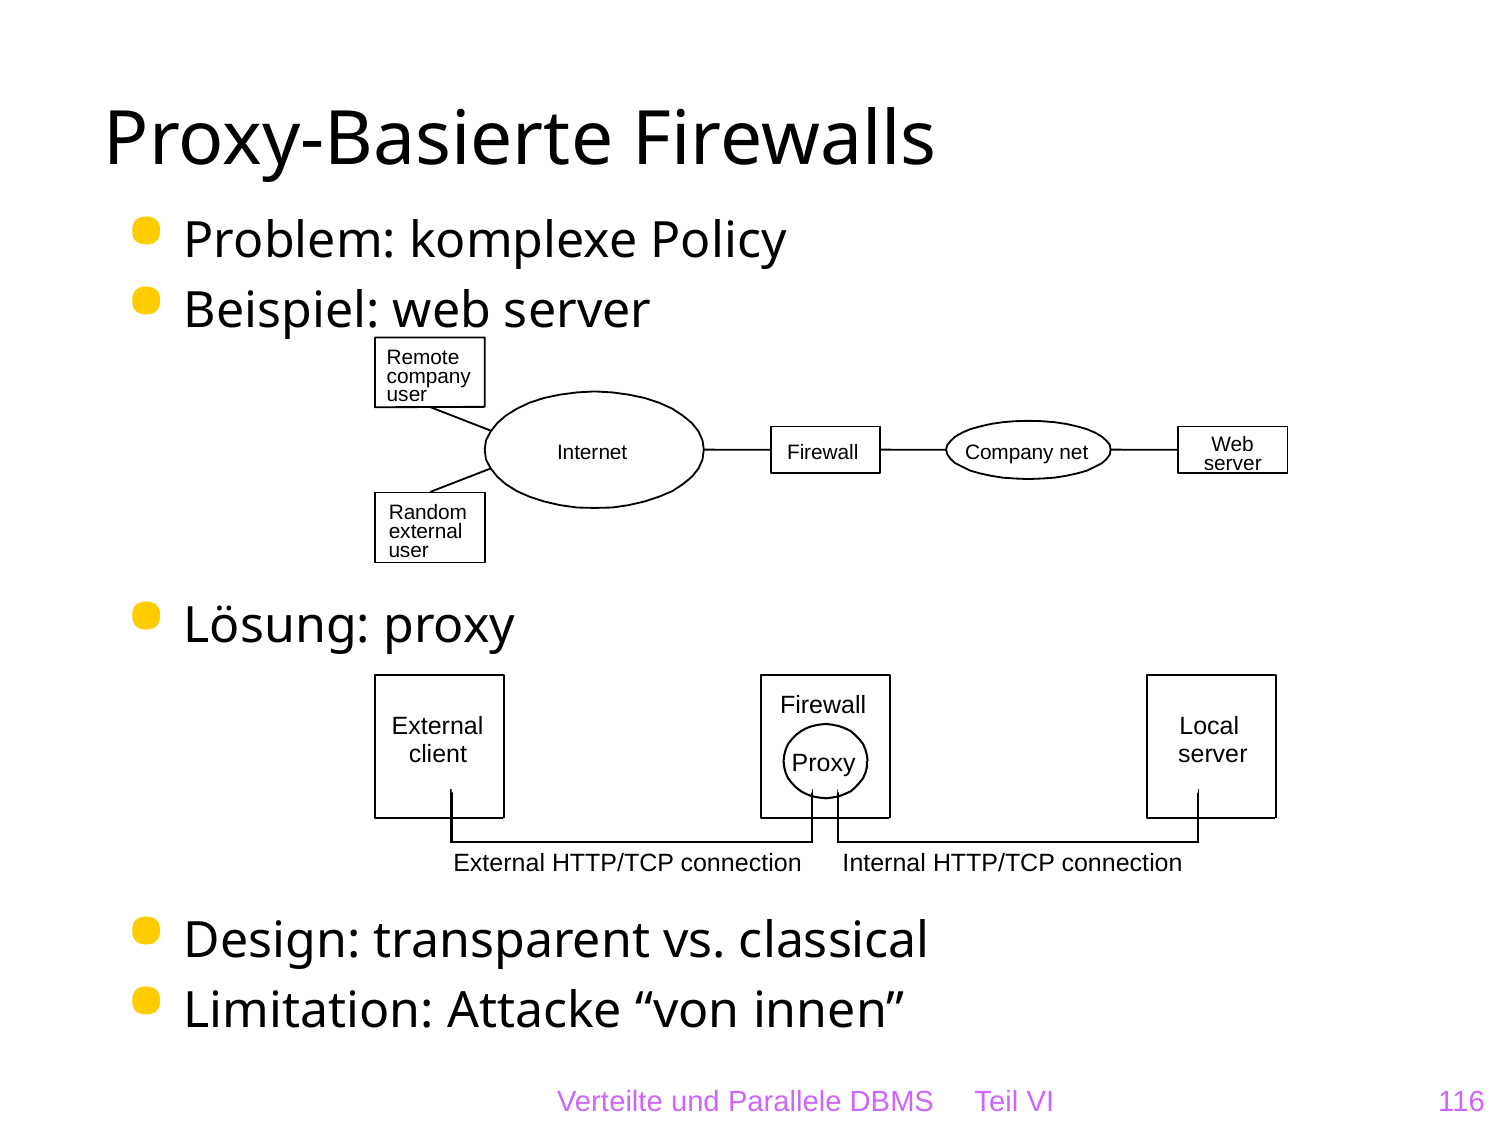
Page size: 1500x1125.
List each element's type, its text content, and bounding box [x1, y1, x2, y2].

title Proxy-Basierte Firewalls [88, 62, 1386, 188]
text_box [374, 674, 1277, 877]
slide_number 116 [1187, 1049, 1500, 1125]
list Problem: komplexe Policy Beispiel: web server Lösung: proxy Design: transparent vs. classical Limitation: Attacke “von innen” [112, 199, 1388, 1101]
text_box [374, 337, 1288, 563]
footer Verteilte und Parallele DBMS Teil VI [512, 1101, 1101, 1125]
